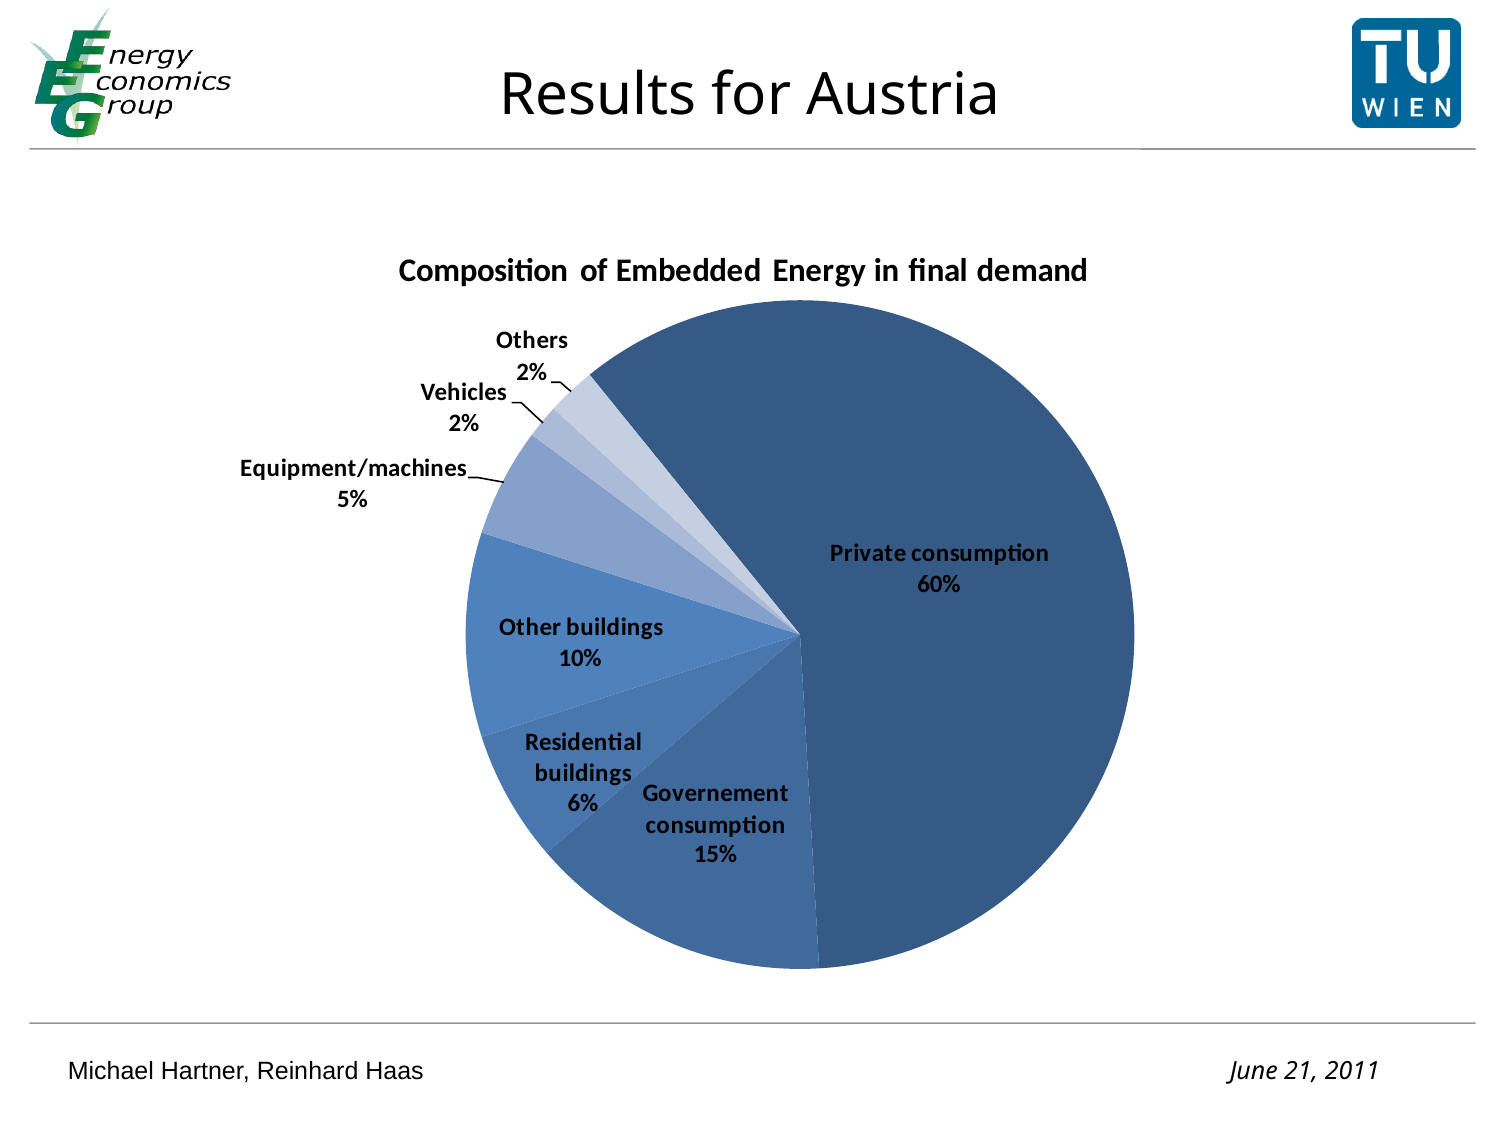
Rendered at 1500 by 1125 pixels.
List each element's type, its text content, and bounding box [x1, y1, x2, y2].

picture [29, 7, 231, 148]
picture [1352, 18, 1360, 25]
picture [1454, 18, 1461, 24]
picture [1361, 30, 1401, 42]
picture [1436, 98, 1450, 116]
title Results for Austria [74, 44, 1426, 138]
picture [1406, 30, 1418, 44]
picture [1455, 121, 1461, 128]
picture [1431, 30, 1450, 83]
picture [52, 184, 1500, 998]
